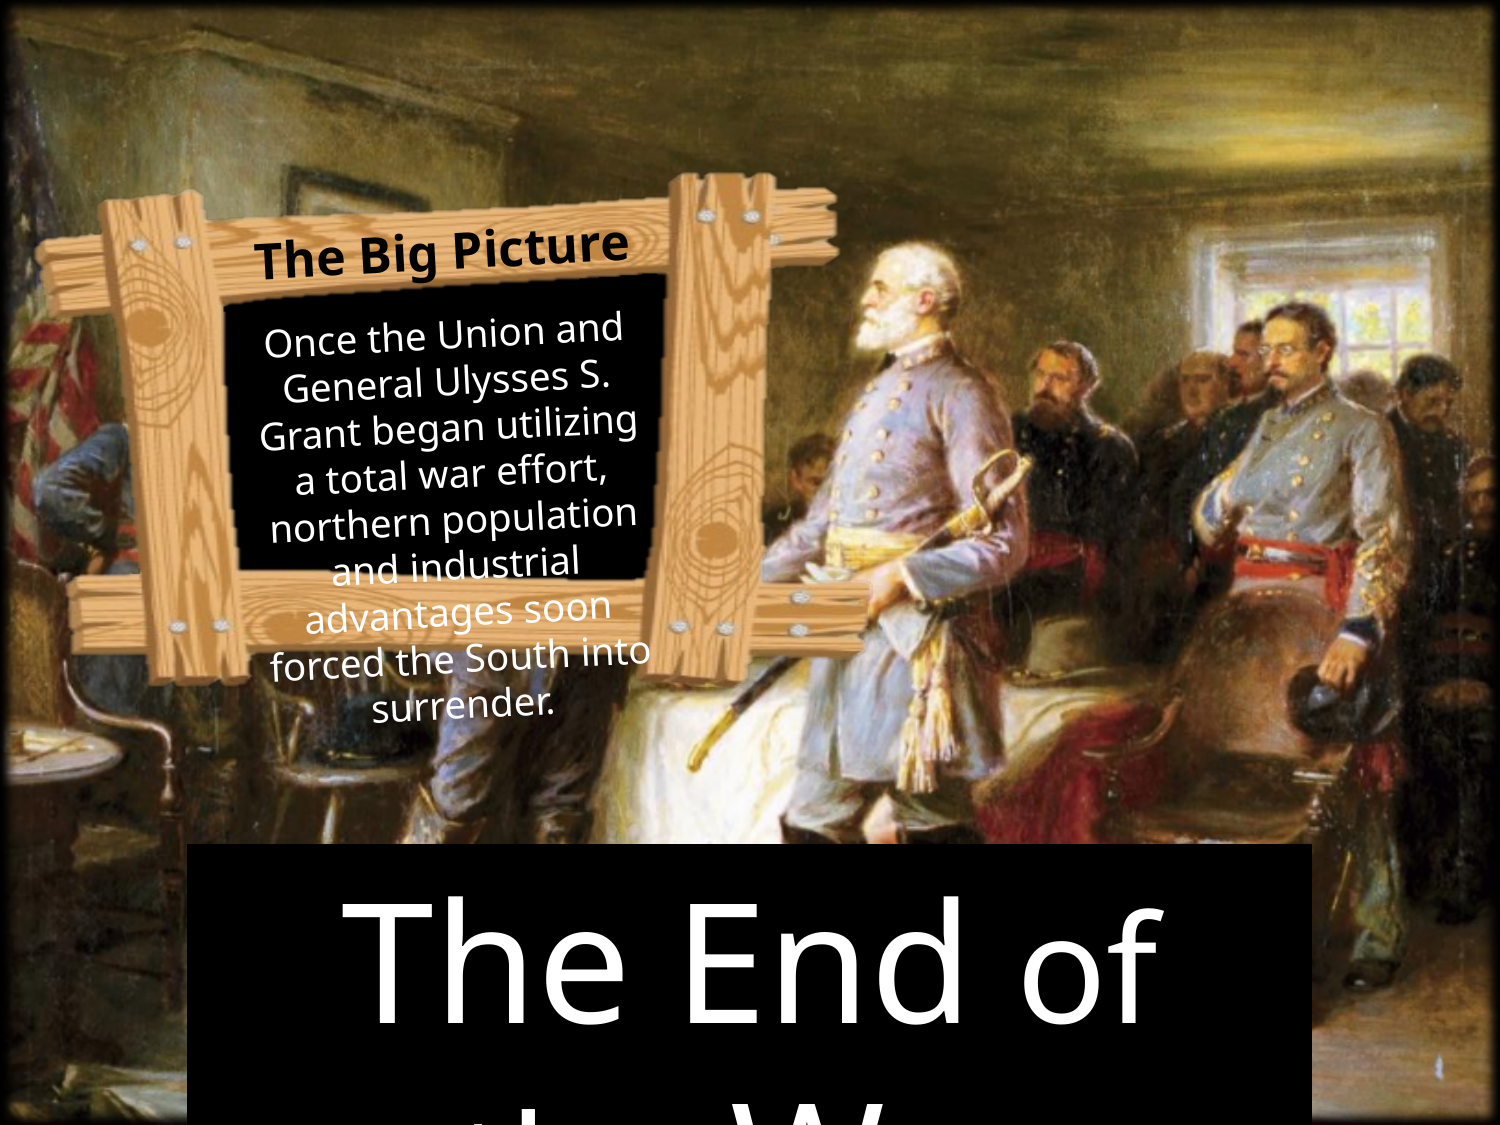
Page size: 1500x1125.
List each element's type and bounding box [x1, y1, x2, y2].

picture [0, 0, 1500, 1125]
text_box [0, 162, 977, 709]
